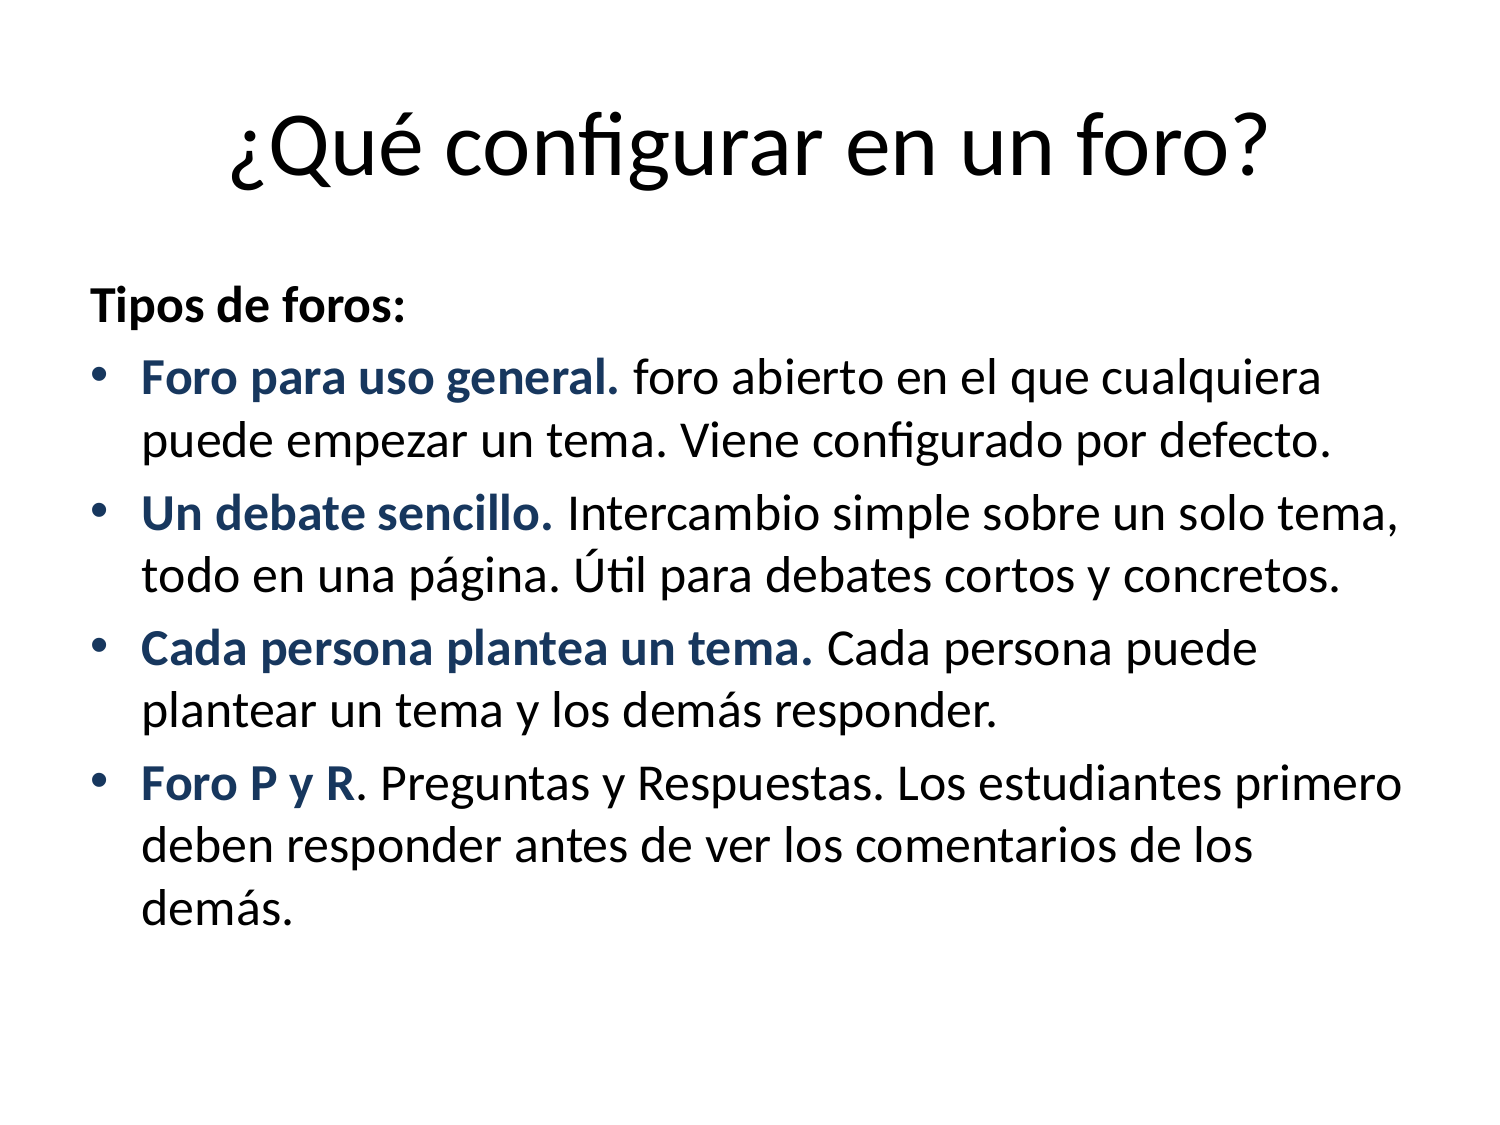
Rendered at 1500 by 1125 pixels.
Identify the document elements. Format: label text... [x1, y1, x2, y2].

title ¿Qué configurar en un foro? [75, 45, 1425, 233]
list Tipos de foros: Foro para uso general. foro abierto en el que cualquiera puede empezar un tema. Viene configurado por defecto. Un debate sencillo. Intercambio simple sobre un solo tema, todo en una página. Útil para debates cortos y concretos. Cada persona plantea un tema. Cada persona puede plantear un tema y los demás responder. Foro P y R. Preguntas y Respuestas. Los estudiantes primero deben responder antes de ver los comentarios de los demás. [75, 262, 1425, 1005]
